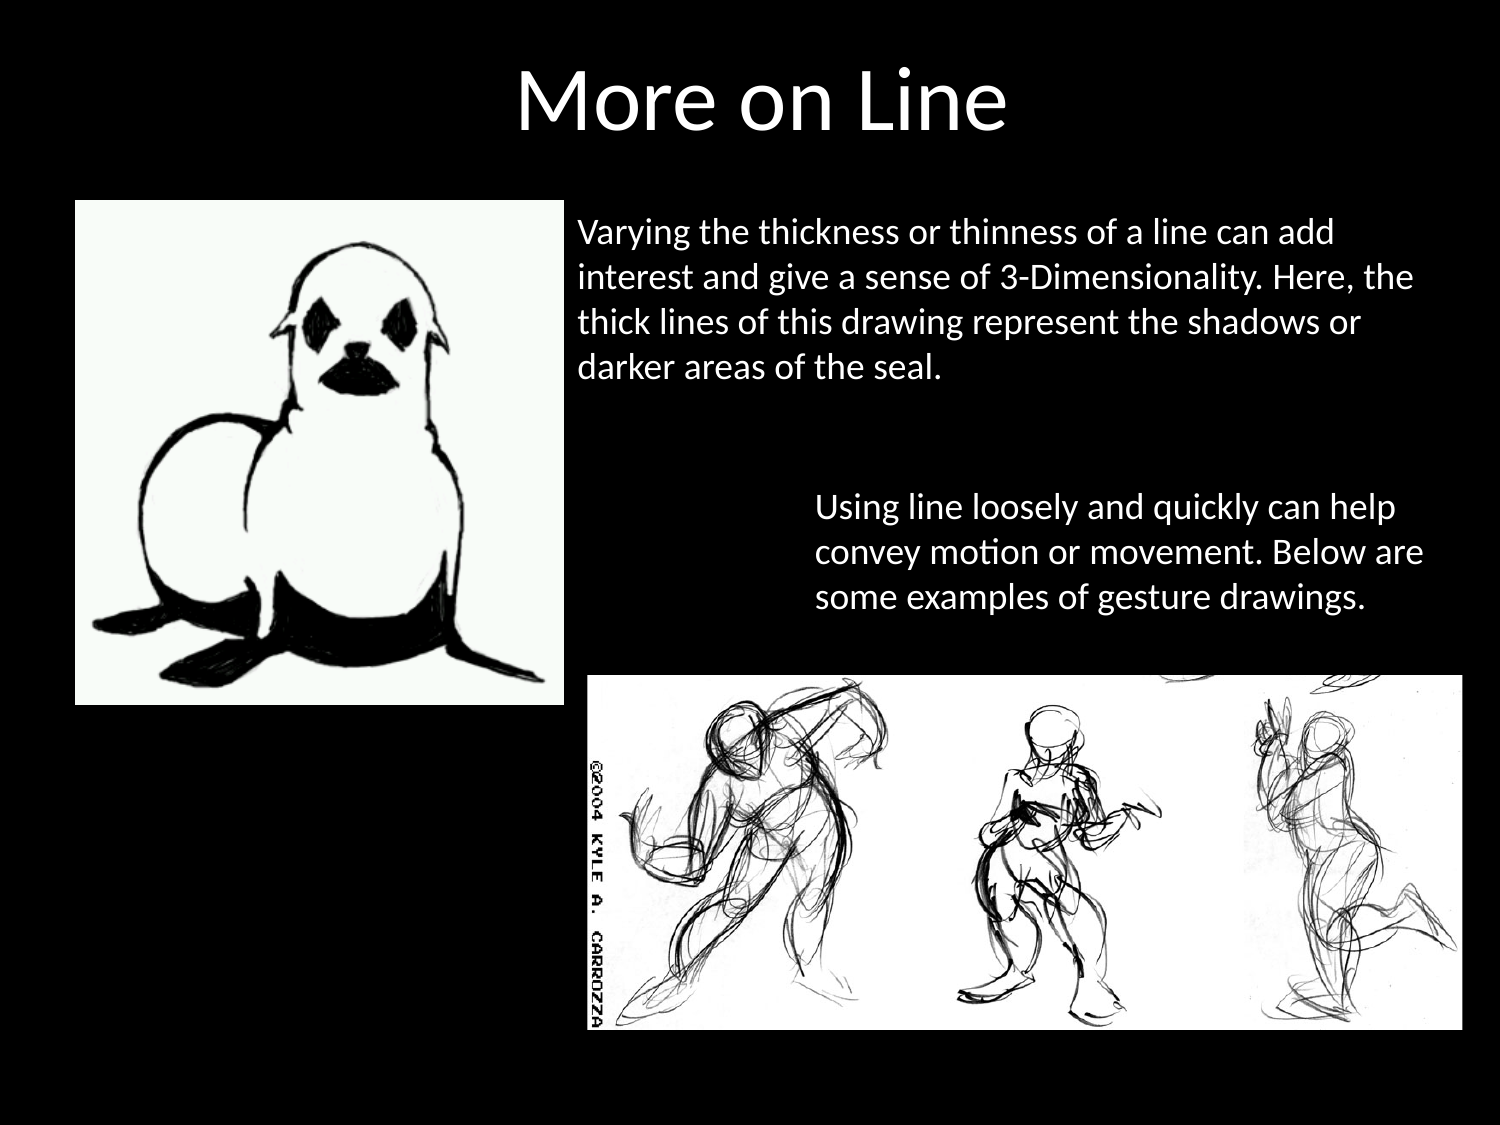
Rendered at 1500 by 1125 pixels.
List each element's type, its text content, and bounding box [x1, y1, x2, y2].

picture [587, 674, 1463, 1030]
text_box Using line loosely and quickly can help convey motion or movement. Below are some examples of gesture drawings. [799, 474, 1461, 625]
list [74, 199, 565, 706]
text_box Varying the thickness or thinness of a line can add interest and give a sense of 3-Dimensionality. Here, the thick lines of this drawing represent the shadows or darker areas of the seal. [565, 199, 1450, 395]
title More on Line [337, 0, 1188, 188]
